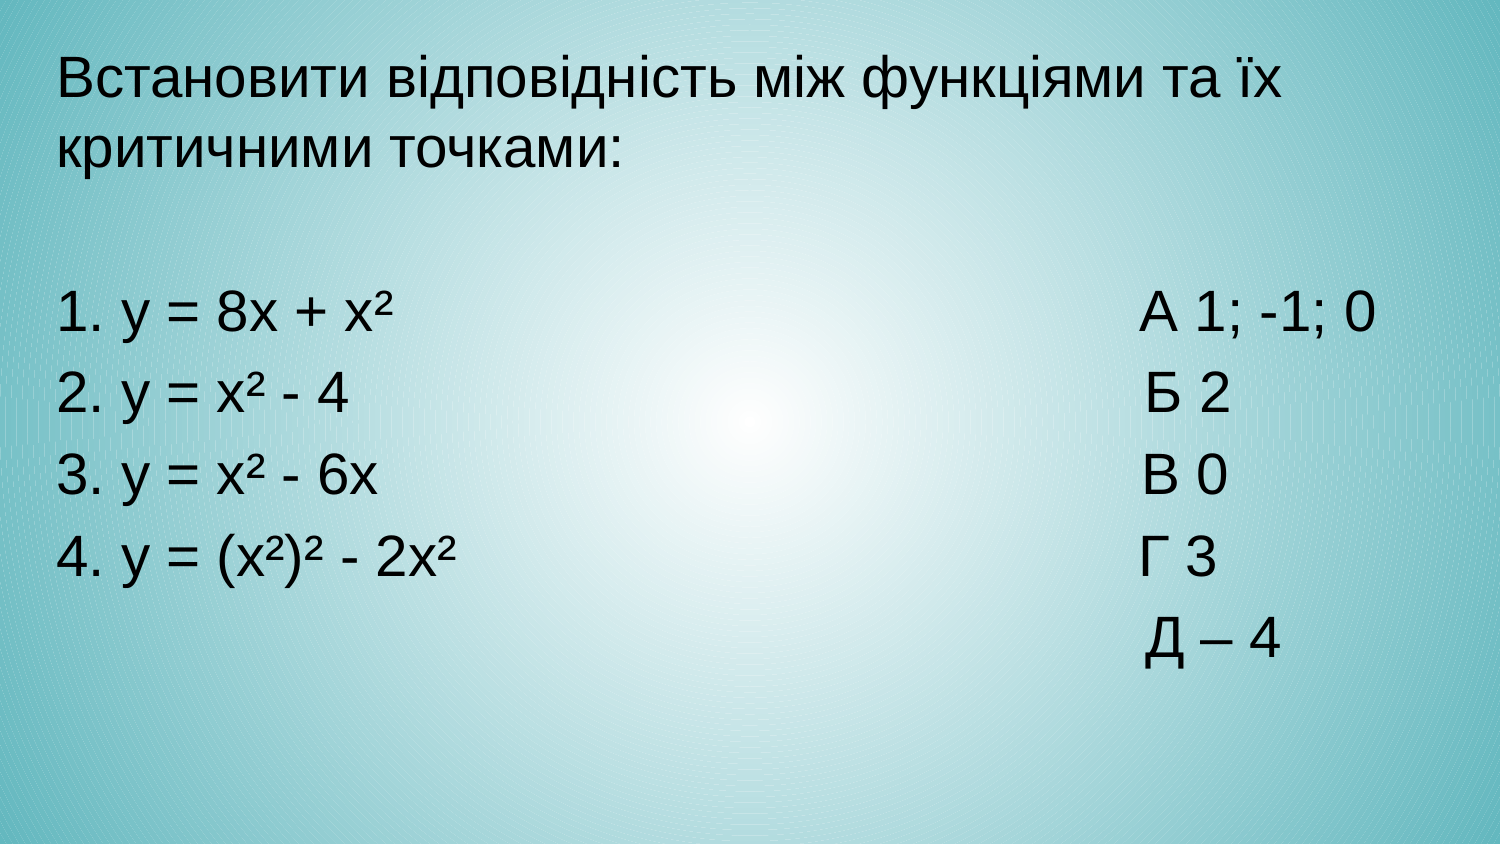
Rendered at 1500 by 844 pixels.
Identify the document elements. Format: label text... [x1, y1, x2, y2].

list Встановити відповідність між функціями та їх критичними точками: 1. у = 8х + х² А 1; -1; 0 2. у = х² - 4 Б 2 3. у = х² - 6х В 0 4. у = (х²)² - 2х² Г 3 Д – 4 [41, 31, 1459, 590]
